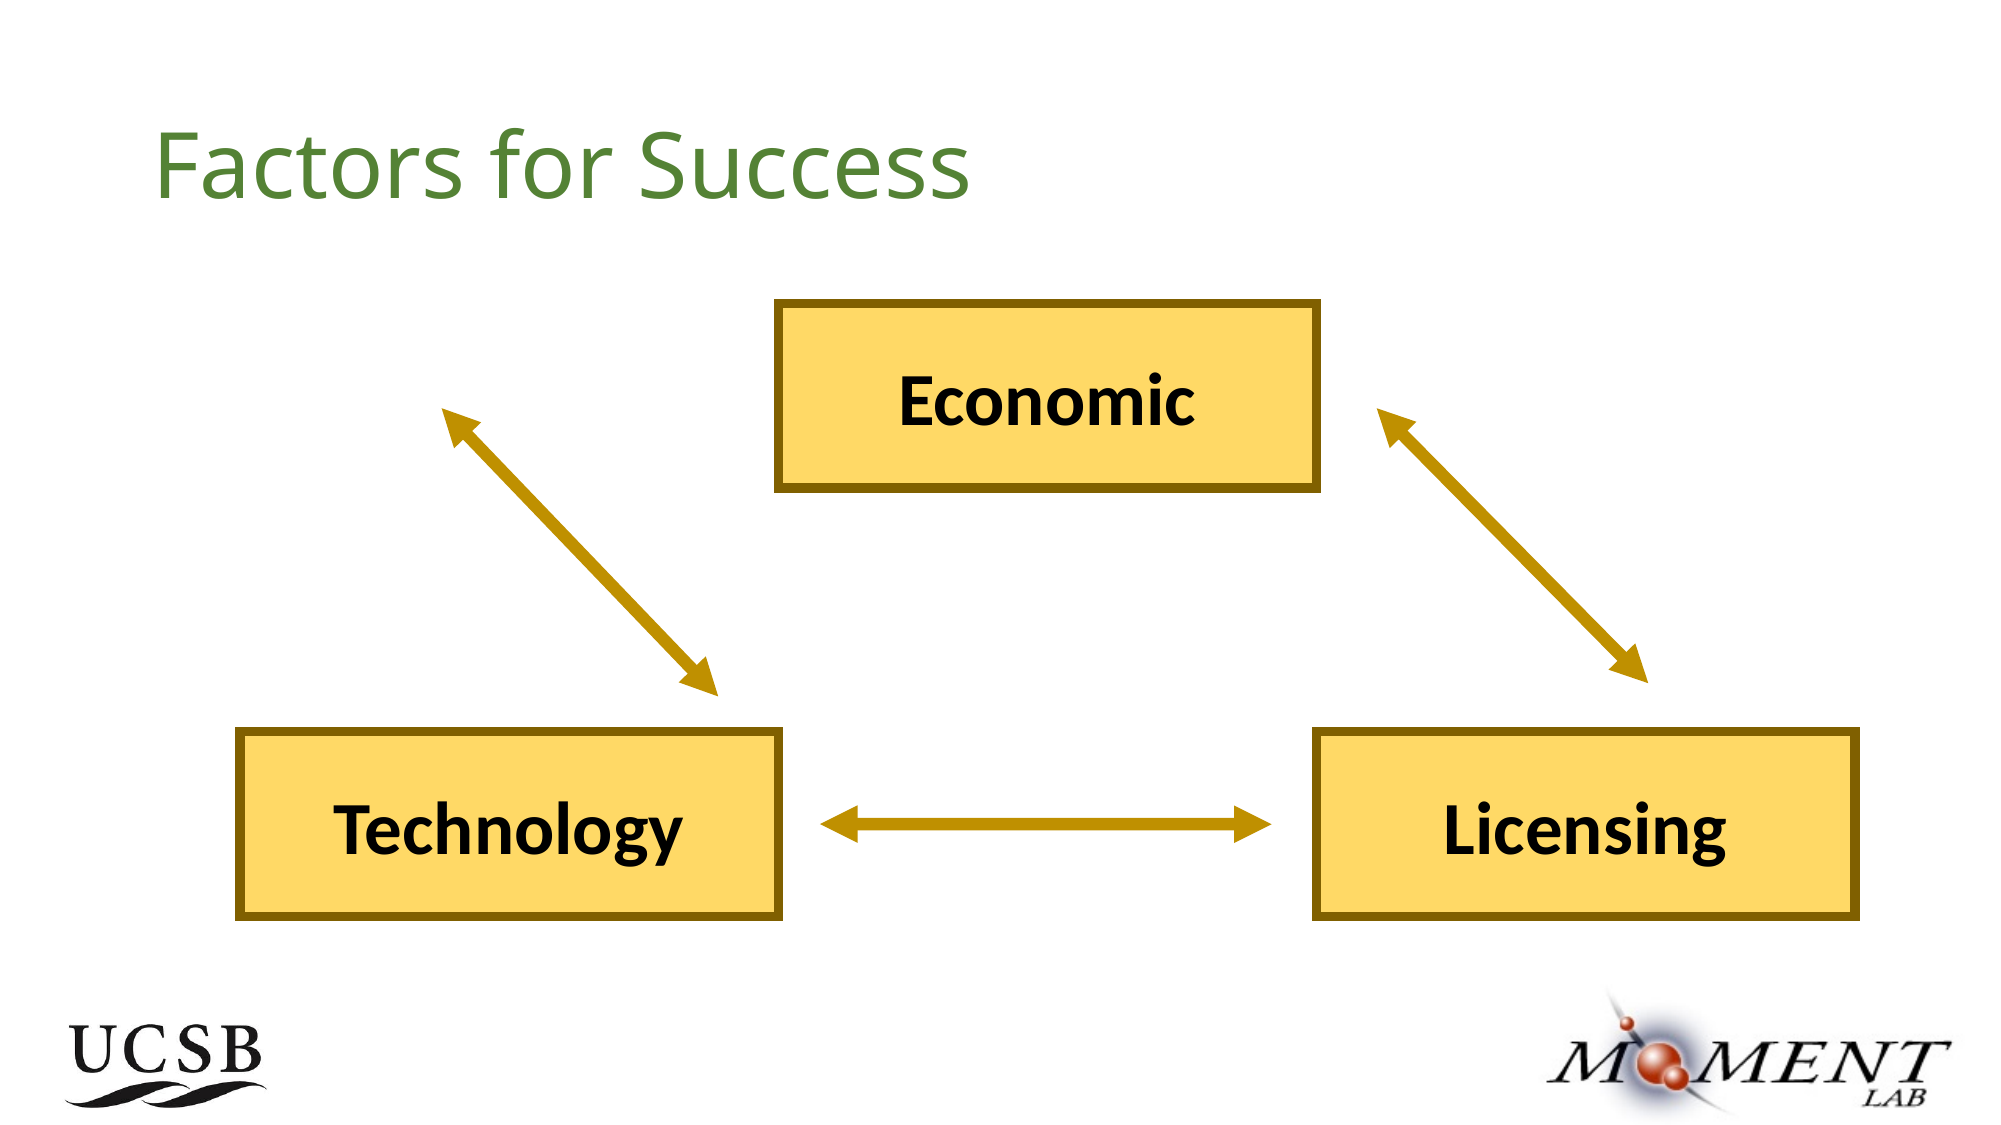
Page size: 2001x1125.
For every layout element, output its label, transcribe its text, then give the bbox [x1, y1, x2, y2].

text_box Licensing [1316, 731, 1855, 917]
text_box Economic [778, 303, 1317, 489]
text_box [441, 408, 719, 697]
text_box [1376, 408, 1649, 684]
text_box Technology [240, 731, 779, 917]
text_box Factors for Success [137, 59, 1863, 278]
picture [62, 1019, 269, 1112]
picture [1514, 984, 1969, 1125]
text_box [819, 817, 1272, 831]
